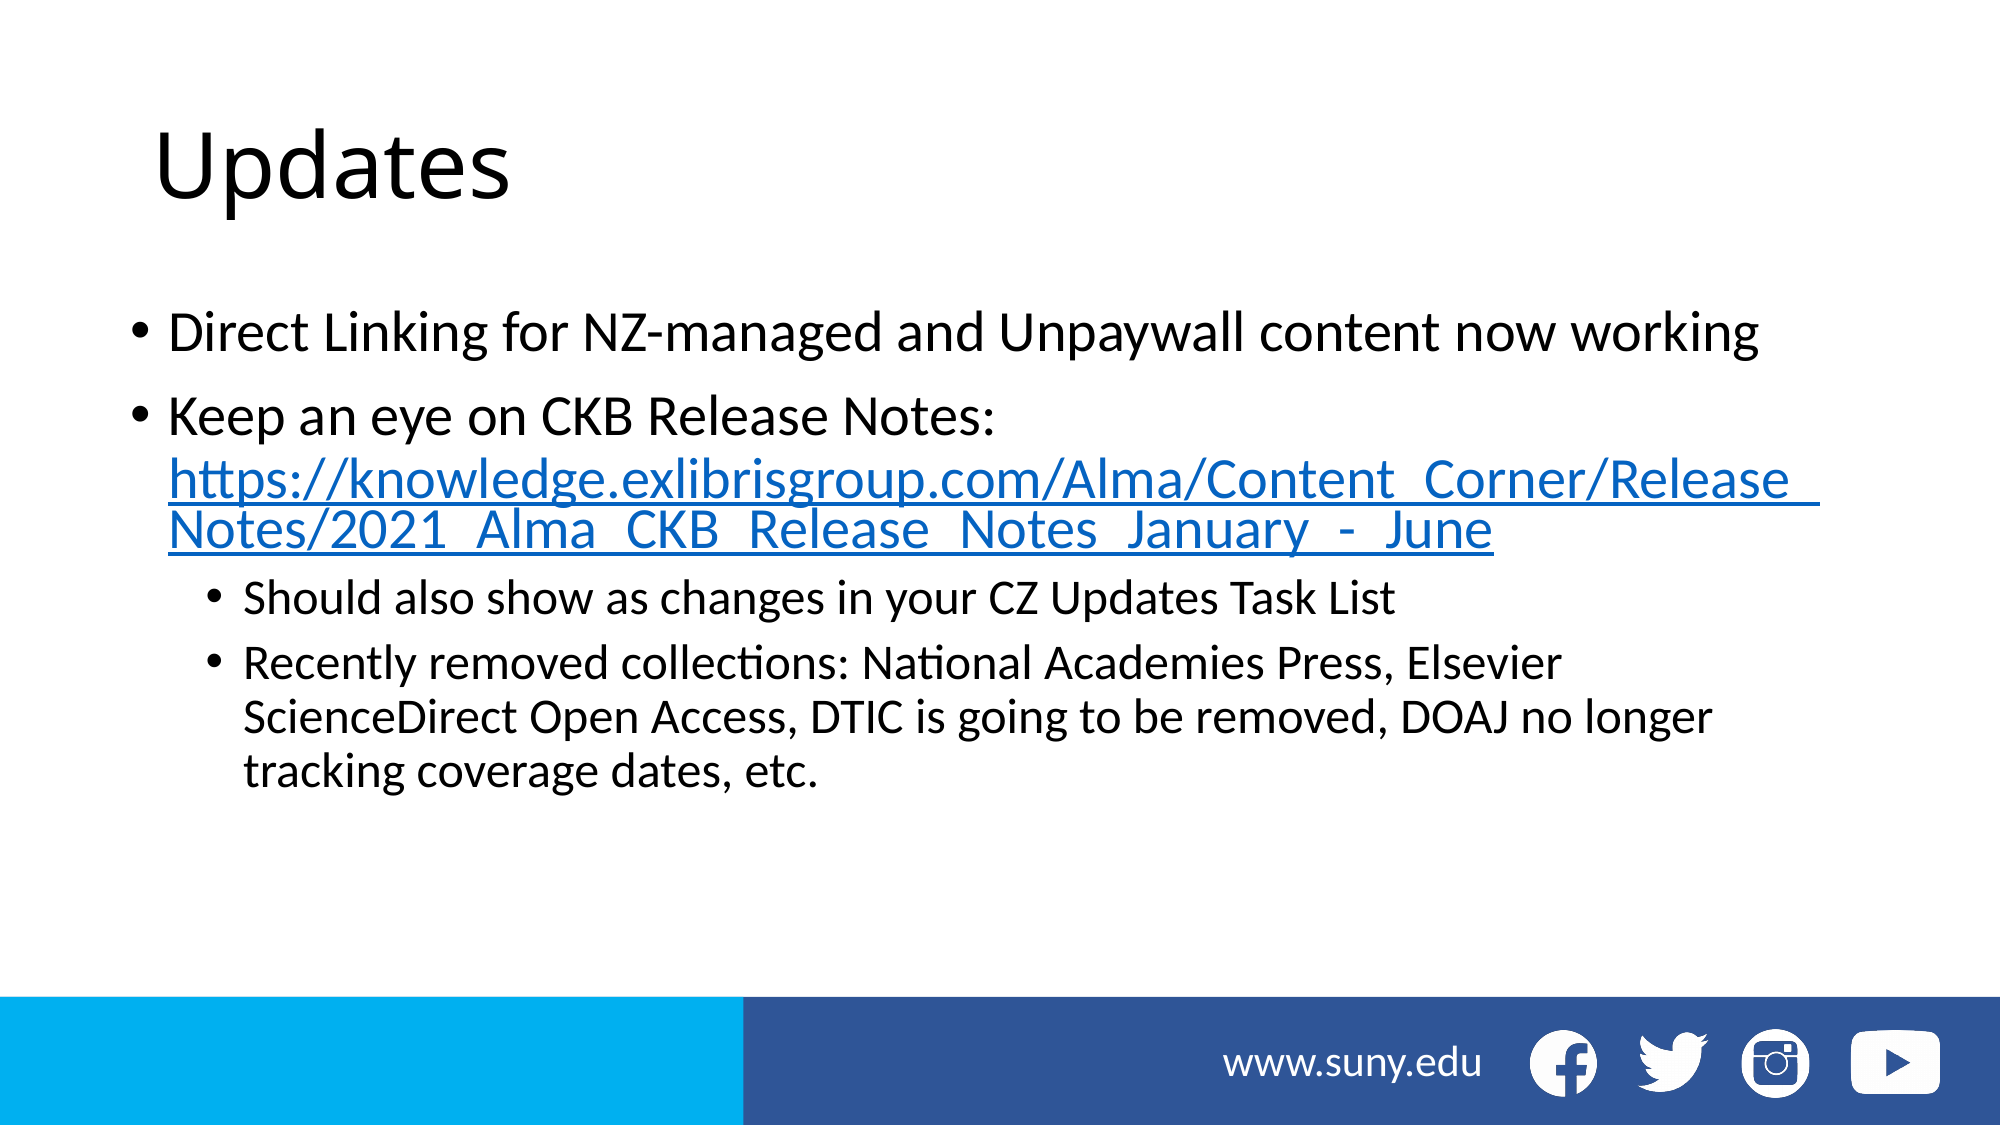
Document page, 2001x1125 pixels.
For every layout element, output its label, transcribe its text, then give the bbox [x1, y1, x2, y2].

list Direct Linking for NZ-managed and Unpaywall content now working Keep an eye on CKB Release Notes: https://knowledge.exlibrisgroup.com/Alma/Content_Corner/Release_Notes/2021_Alma_CKB_Release_Notes_January_-_June Should also show as changes in your CZ Updates Task List Recently removed collections: National Academies Press, Elsevier ScienceDirect Open Access, DTIC is going to be removed, DOAJ no longer tracking coverage dates, etc. [115, 294, 1863, 934]
title Updates [137, 59, 1863, 278]
